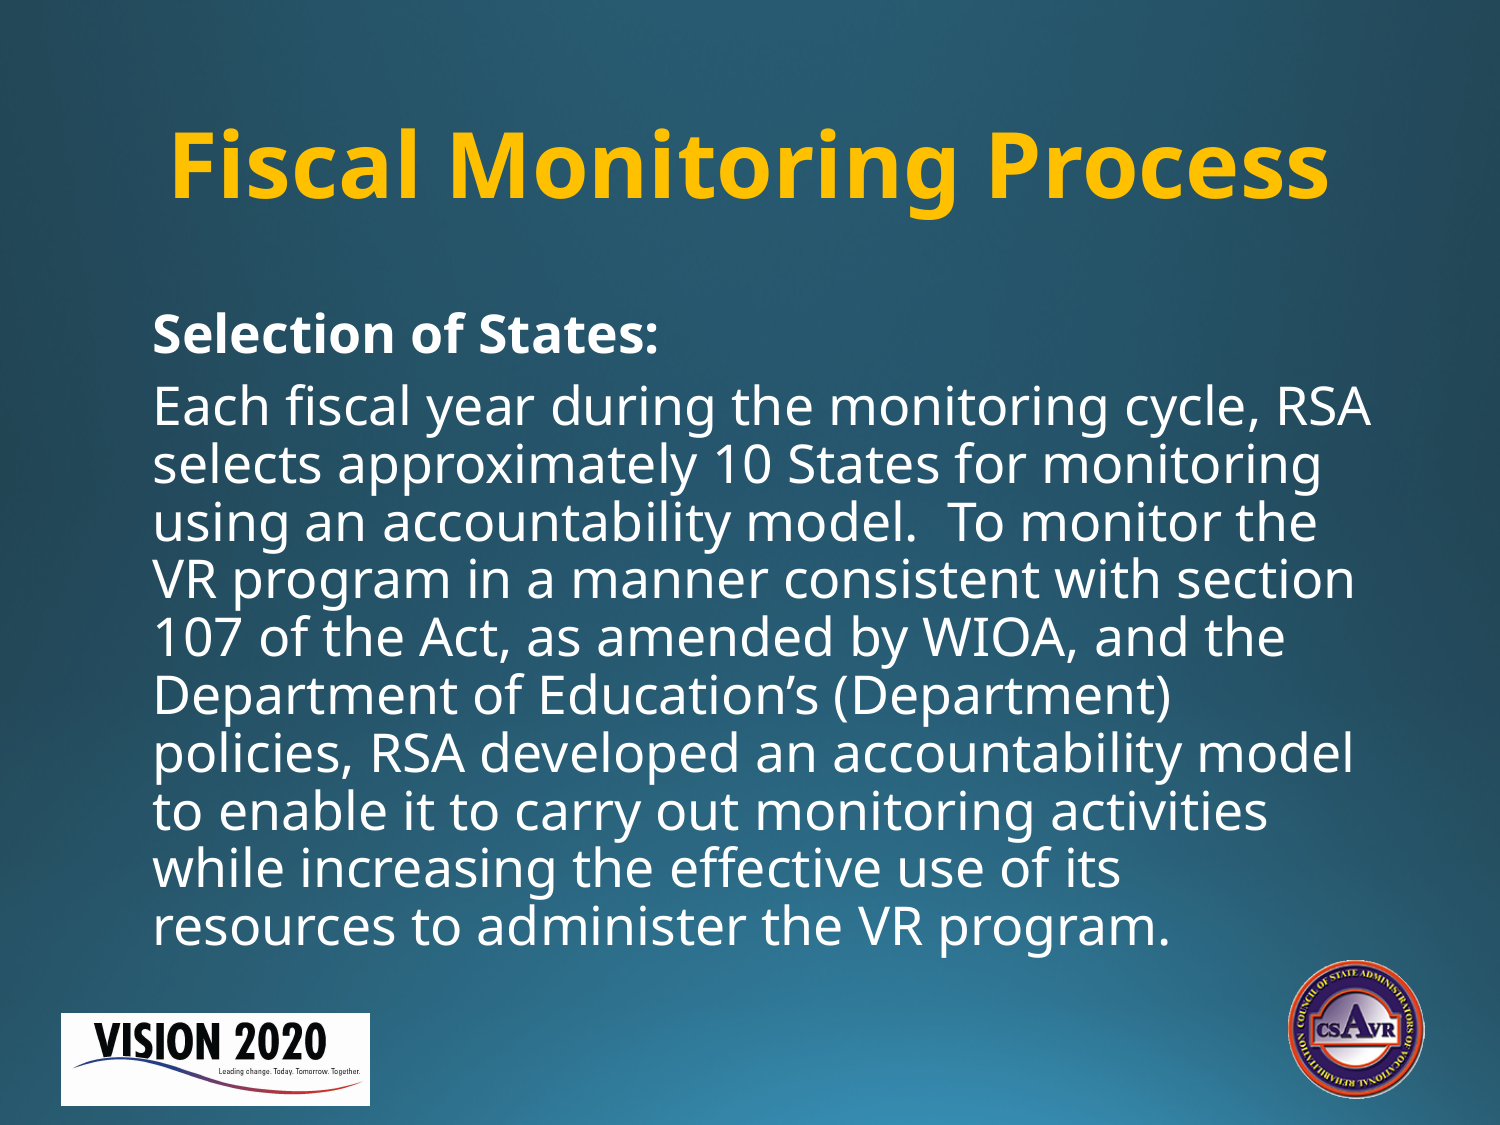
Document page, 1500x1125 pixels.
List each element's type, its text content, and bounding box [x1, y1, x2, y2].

title Fiscal Monitoring Process [103, 59, 1397, 278]
picture [1285, 957, 1425, 1099]
picture [61, 1013, 370, 1106]
list Selection of States: Each fiscal year during the monitoring cycle, RSA selects approximately 10 States for monitoring using an accountability model. To monitor the VR program in a manner consistent with section 107 of the Act, as amended by WIOA, and the Department of Education’s (Department) policies, RSA developed an accountability model to enable it to carry out monitoring activities while increasing the effective use of its resources to administer the VR program. [137, 299, 1397, 1014]
